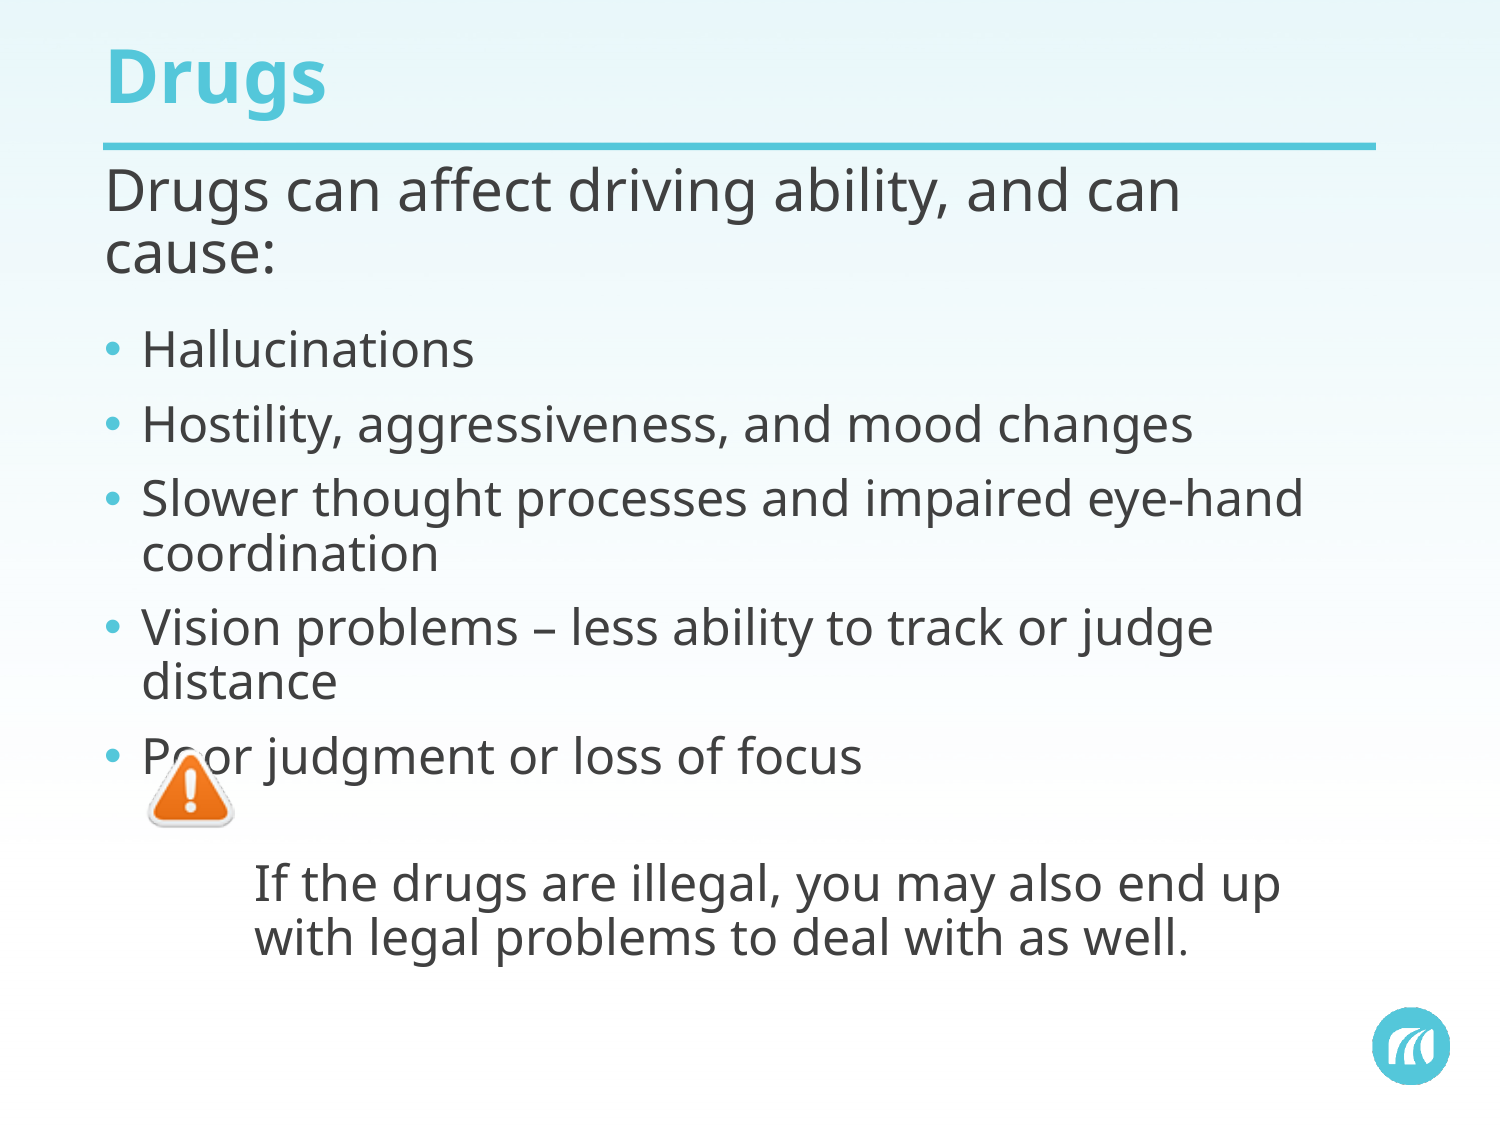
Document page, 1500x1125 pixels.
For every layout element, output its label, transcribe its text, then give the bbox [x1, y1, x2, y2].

title Drugs [89, 4, 1384, 153]
list Drugs can affect driving ability, and can cause: Hallucinations Hostility, aggressiveness, and mood changes Slower thought processes and impaired eye-hand coordination Vision problems – less ability to track or judge distance Poor judgment or loss of focus If the drugs are illegal, you may also end up with legal problems to deal with as well. [89, 153, 1384, 935]
picture [1370, 1005, 1452, 1087]
picture [143, 741, 235, 833]
